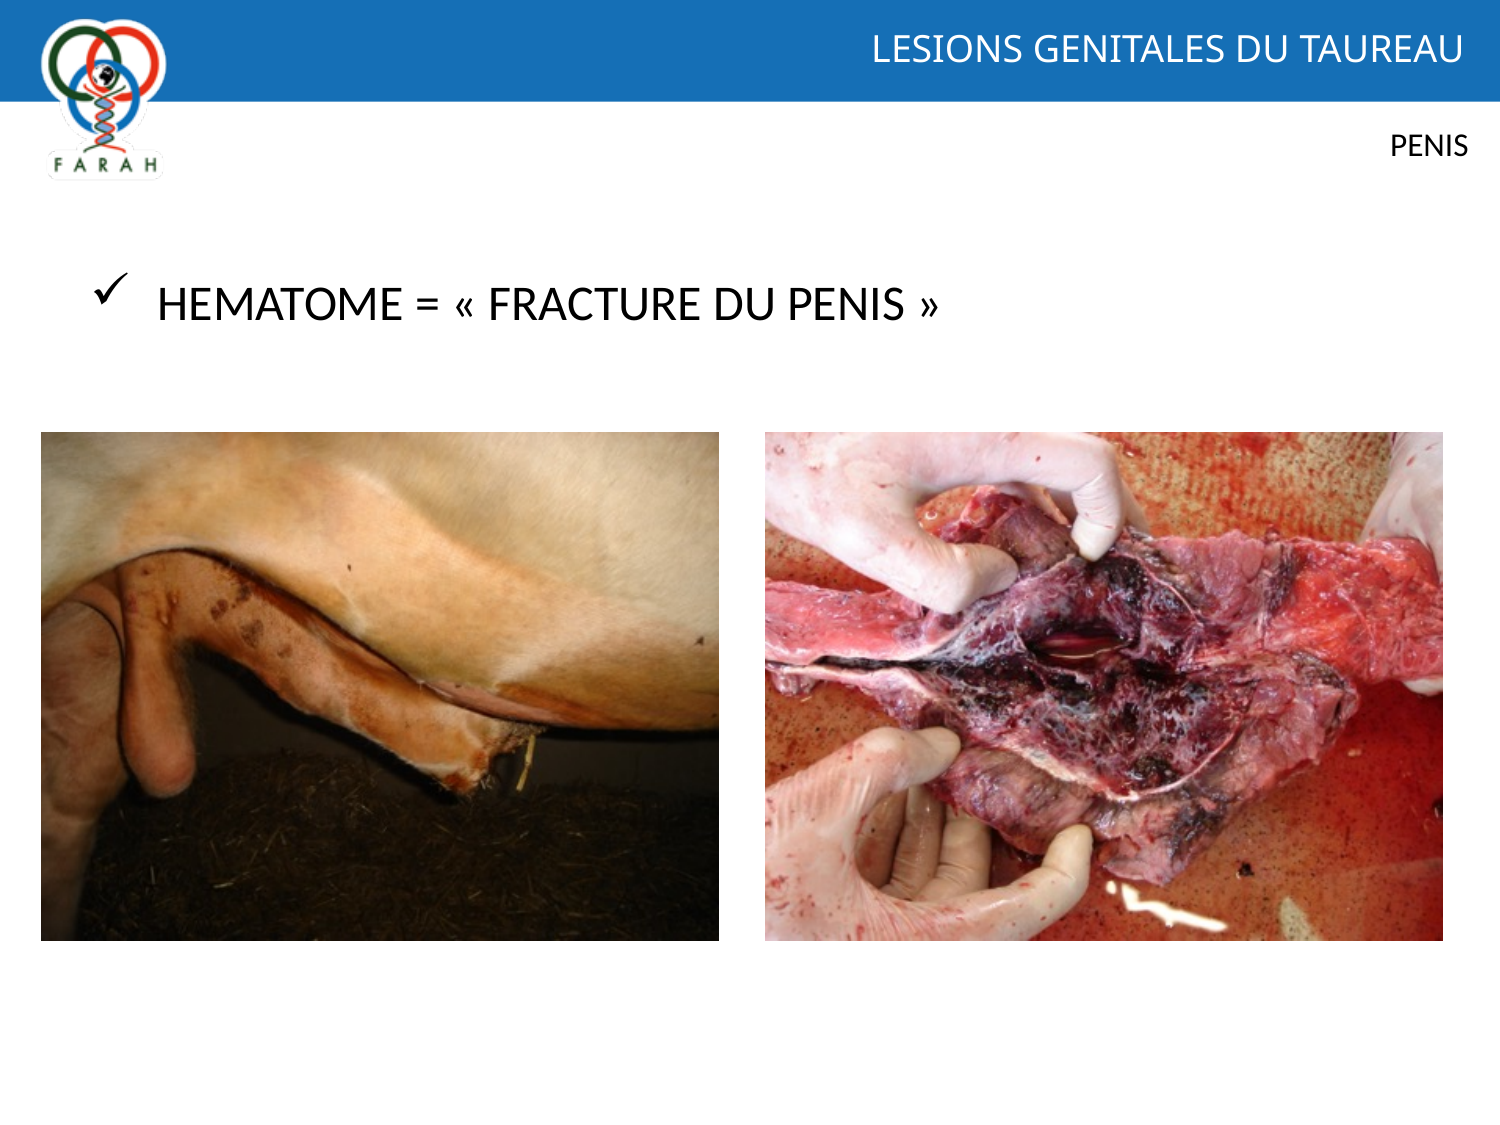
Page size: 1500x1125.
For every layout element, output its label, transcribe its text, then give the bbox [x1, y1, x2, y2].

text_box LESIONS GENITALES DU TAUREAU [856, 17, 1481, 78]
list HEMATOME = « FRACTURE DU PENIS » [75, 262, 1425, 1005]
picture [765, 432, 1443, 941]
picture [40, 432, 719, 941]
picture [17, 11, 191, 185]
text_box PENIS [230, 101, 1484, 185]
